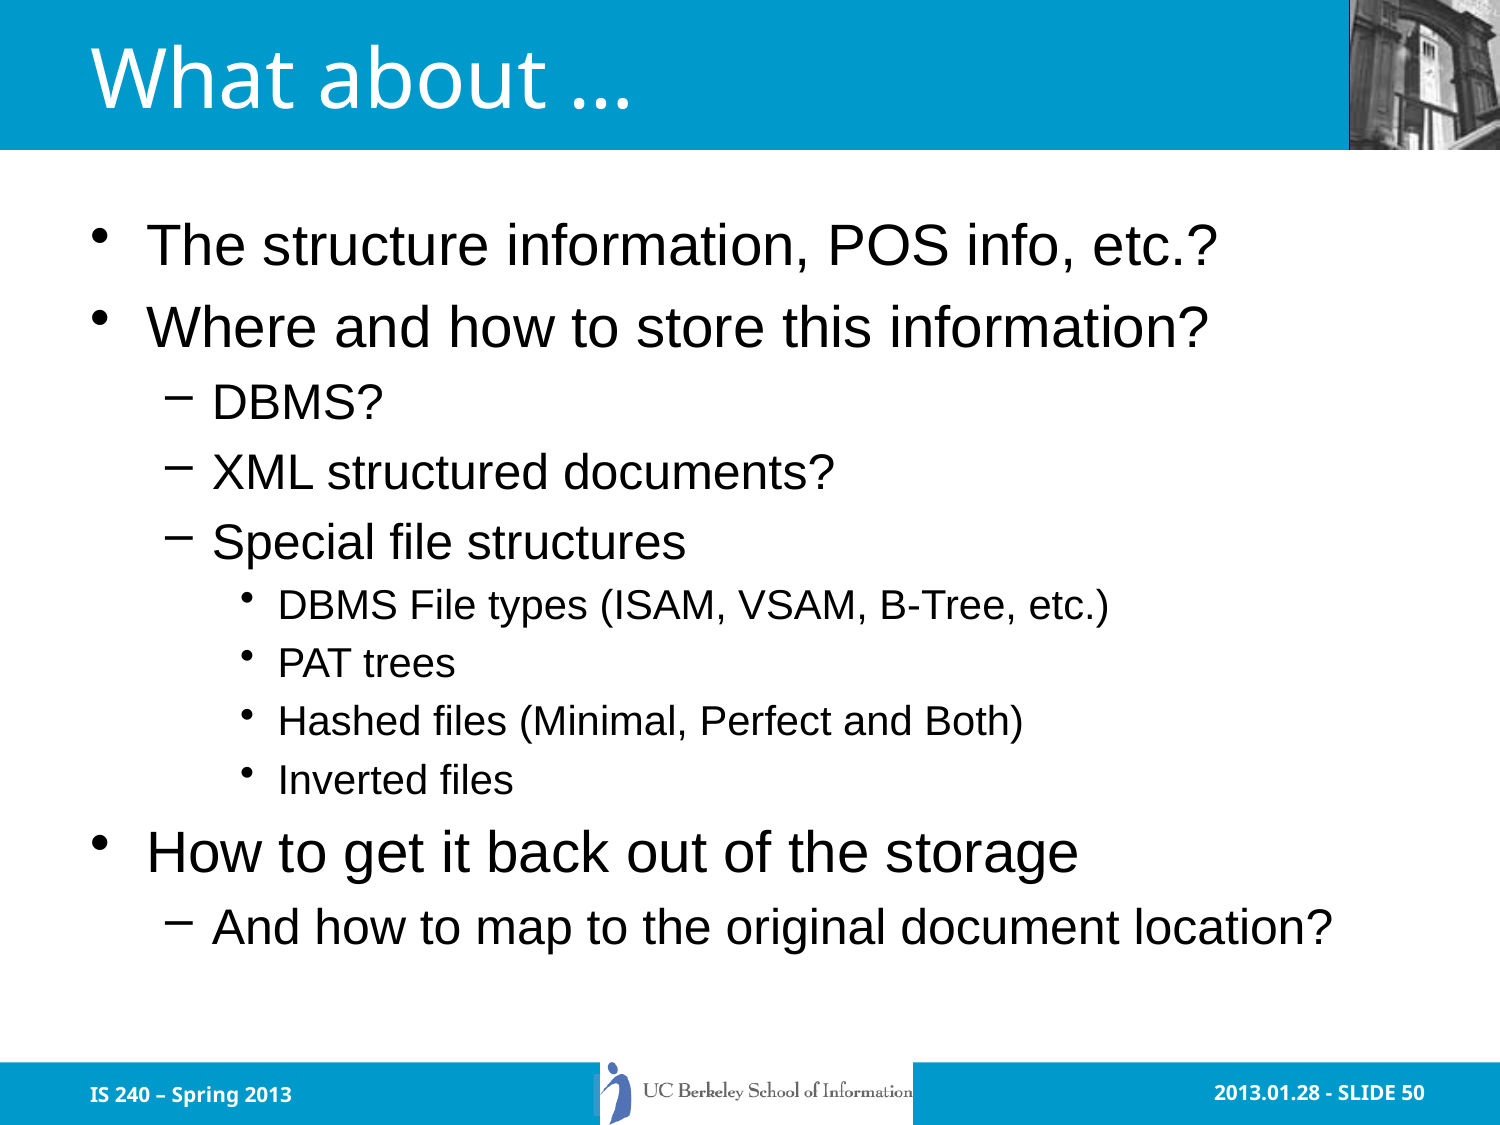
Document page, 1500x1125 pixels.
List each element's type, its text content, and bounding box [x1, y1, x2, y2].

list The structure information, POS info, etc.? Where and how to store this information? DBMS? XML structured documents? Special file structures DBMS File types (ISAM, VSAM, B-Tree, etc.) PAT trees Hashed files (Minimal, Perfect and Both) Inverted files How to get it back out of the storage And how to map to the original document location? [75, 200, 1425, 1013]
slide_number IS 240 – Spring 2013 [75, 1062, 388, 1125]
picture [1350, 0, 1500, 150]
picture [594, 1062, 912, 1125]
title What about … [75, 0, 1350, 150]
